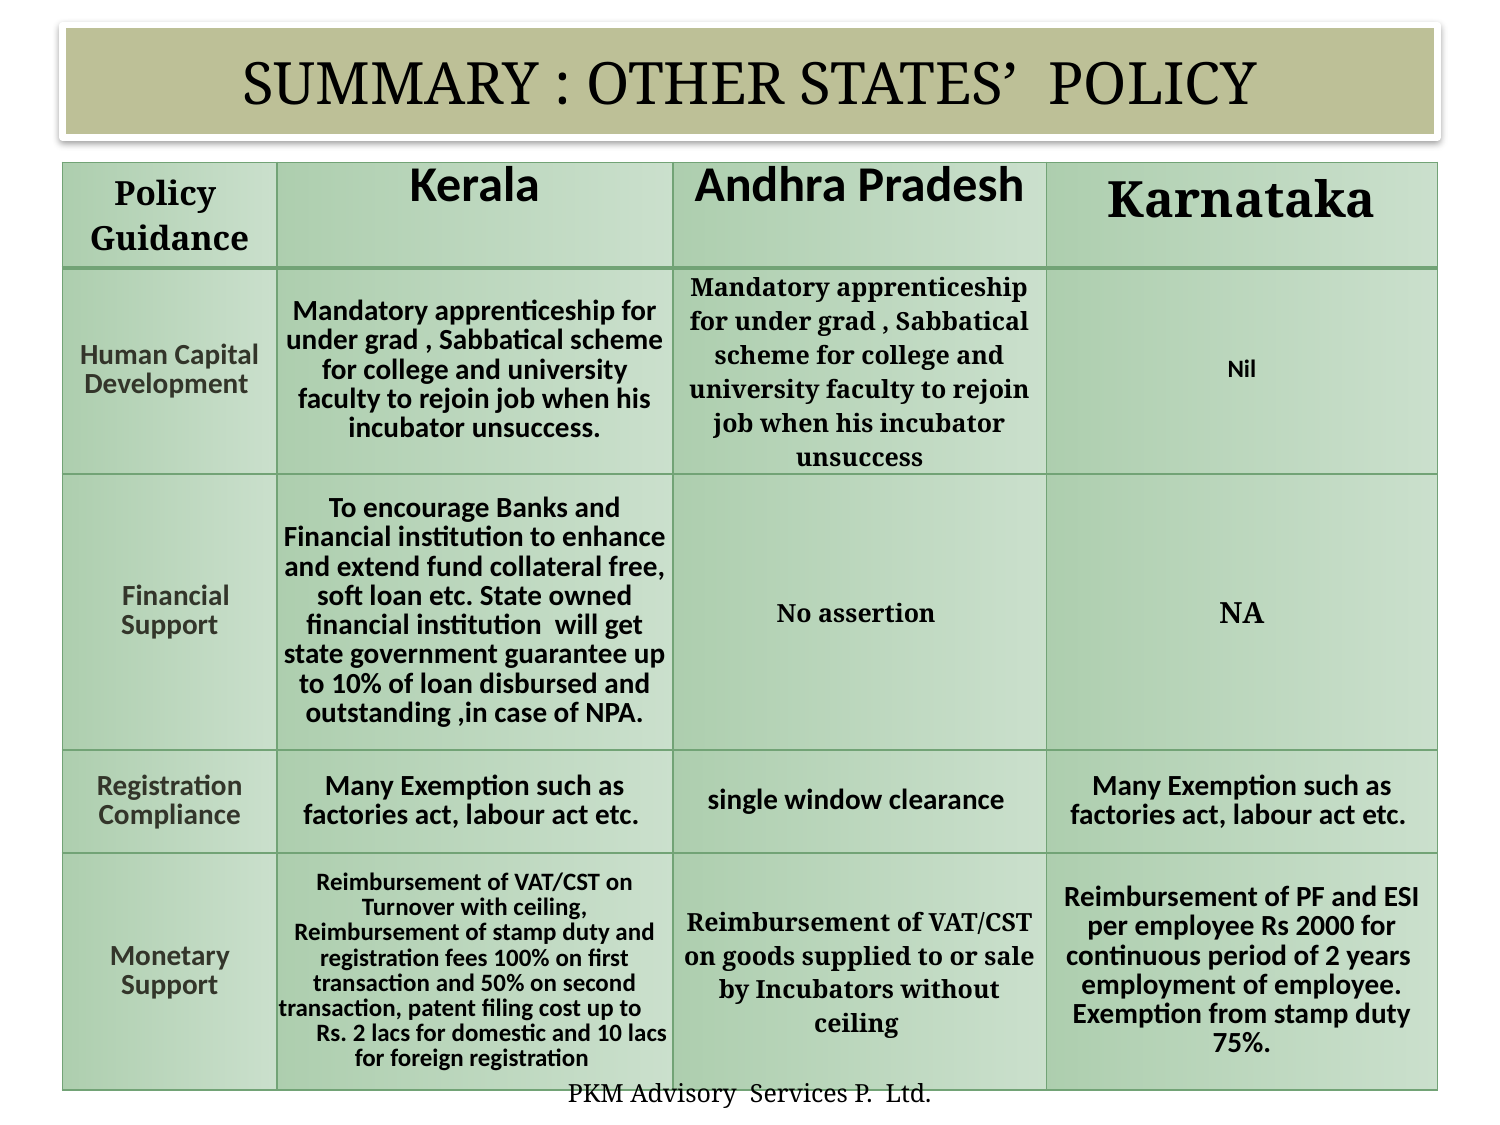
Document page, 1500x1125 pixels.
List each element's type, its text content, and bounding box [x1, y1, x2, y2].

table_cell Registration Compliance [63, 751, 276, 852]
table_cell Nil [1047, 270, 1437, 473]
title SUMMARY : OTHER STATES’ POLICY [59, 22, 1441, 141]
footer PKM Advisory Services P. Ltd. [512, 1062, 988, 1123]
table_cell To encourage Banks and Financial institution to enhance and extend fund collateral free, soft loan etc. State owned financial institution will get state government guarantee up to 10% of loan disbursed and outstanding ,in case of NPA. [278, 475, 672, 749]
table_cell single window clearance [674, 751, 1046, 852]
table_cell Financial Support [63, 475, 276, 749]
table_cell No assertion [674, 475, 1046, 749]
table_cell Reimbursement of PF and ESI per employee Rs 2000 for continuous period of 2 years employment of employee. Exemption from stamp duty 75%. [1047, 854, 1437, 1089]
table_header Kerala [278, 163, 672, 266]
table_header Policy Guidance [63, 163, 276, 266]
table_cell Monetary Support [63, 854, 276, 1089]
table_cell NA [1047, 475, 1437, 749]
table_header Karnataka [1047, 163, 1437, 266]
table_cell Reimbursement of VAT/CST on goods supplied to or sale by Incubators without ceiling [674, 854, 1046, 1089]
table_header Andhra Pradesh [674, 163, 1046, 266]
slide_number 3 [1074, 1042, 1425, 1103]
table_cell Reimbursement of VAT/CST on Turnover with ceiling, Reimbursement of stamp duty and registration fees 100% on first transaction and 50% on second transaction, patent filing cost up to Rs. 2 lacs for domestic and 10 lacs for foreign registration [278, 854, 672, 1089]
table_cell Many Exemption such as factories act, labour act etc. [1047, 751, 1437, 852]
table_cell Many Exemption such as factories act, labour act etc. [278, 751, 672, 852]
table_cell Mandatory apprenticeship for under grad , Sabbatical scheme for college and university faculty to rejoin job when his incubator unsuccess. [278, 270, 672, 473]
table_cell Mandatory apprenticeship for under grad , Sabbatical scheme for college and university faculty to rejoin job when his incubator unsuccess [674, 270, 1046, 473]
table_cell Human Capital Development [63, 270, 276, 473]
